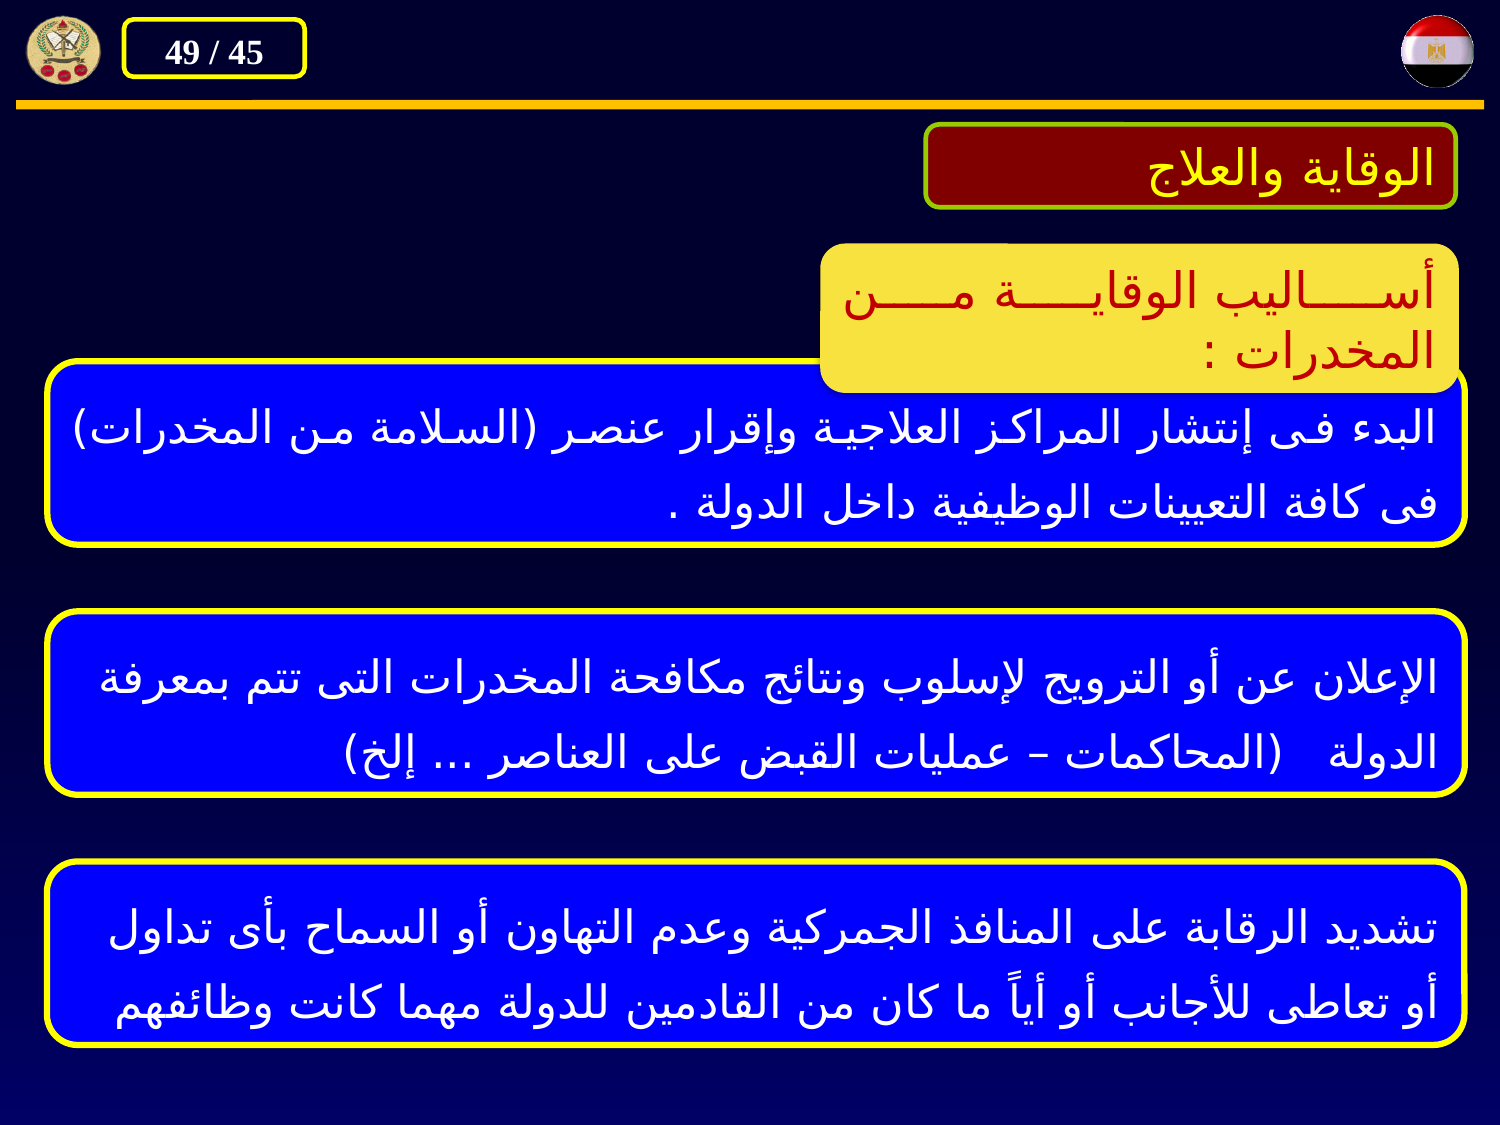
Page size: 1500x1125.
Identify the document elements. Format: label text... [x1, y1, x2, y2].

text_box تشديد الرقابة على المنافذ الجمركية وعدم التهاون أو السماح بأى تداول أو تعاطى للأجانب أو أياً ما كان من القادمين للدولة مهما كانت وظائفهم [46, 861, 1465, 1045]
text_box البدء فى إنتشار المراكز العلاجية وإقرار عنصر (السلامة من المخدرات) فى كافة التعيينات الوظيفية داخل الدولة . [47, 361, 1465, 545]
text_box أساليب الوقاية من المخدرات : [820, 243, 1459, 393]
text_box الوقاية والعلاج [925, 124, 1456, 208]
picture [25, 15, 102, 85]
text_box الإعلان عن أو الترويج لإسلوب ونتائج مكافحة المخدرات التى تتم بمعرفة الدولة (المحاكمات – عمليات القبض على العناصر ... إلخ) [47, 611, 1465, 795]
picture [1401, 15, 1474, 88]
